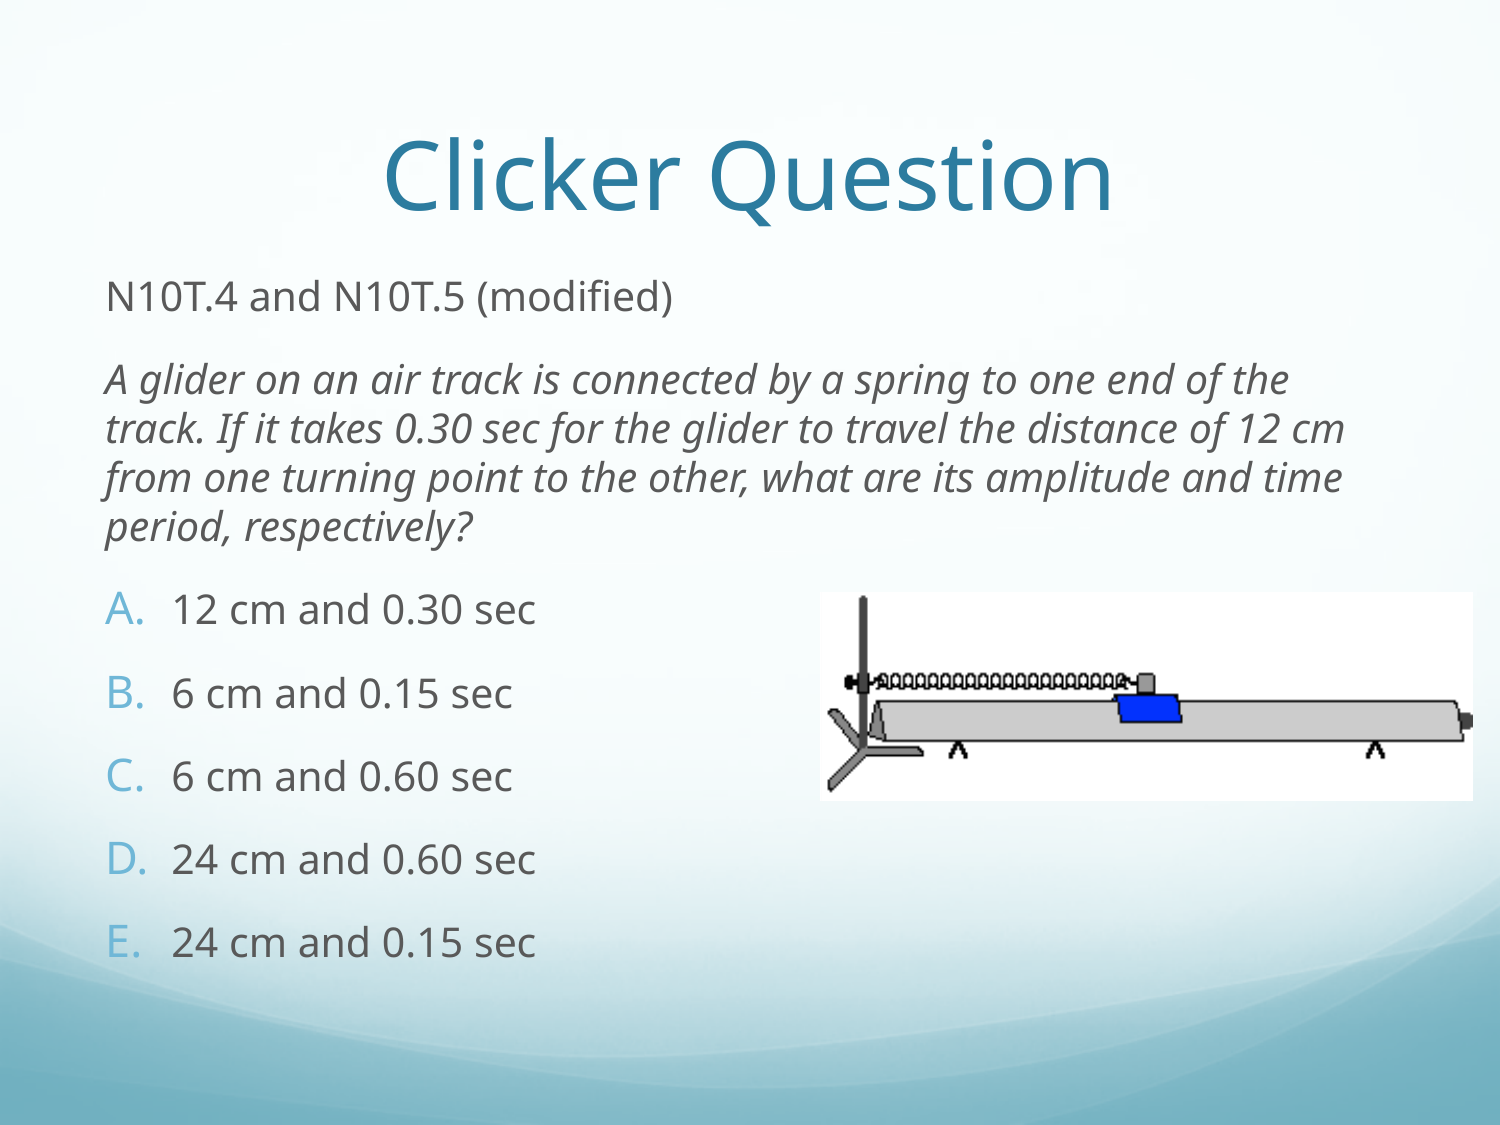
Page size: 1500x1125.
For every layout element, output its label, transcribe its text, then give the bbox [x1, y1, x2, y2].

list N10T.4 and N10T.5 (modified) A glider on an air track is connected by a spring to one end of the track. If it takes 0.30 sec for the glider to travel the distance of 12 cm from one turning point to the other, what are its amplitude and time period, respectively? 12 cm and 0.30 sec 6 cm and 0.15 sec 6 cm and 0.60 sec 24 cm and 0.60 sec 24 cm and 0.15 sec [90, 262, 1410, 975]
picture [820, 591, 1474, 802]
title Clicker Question [90, 17, 1410, 237]
